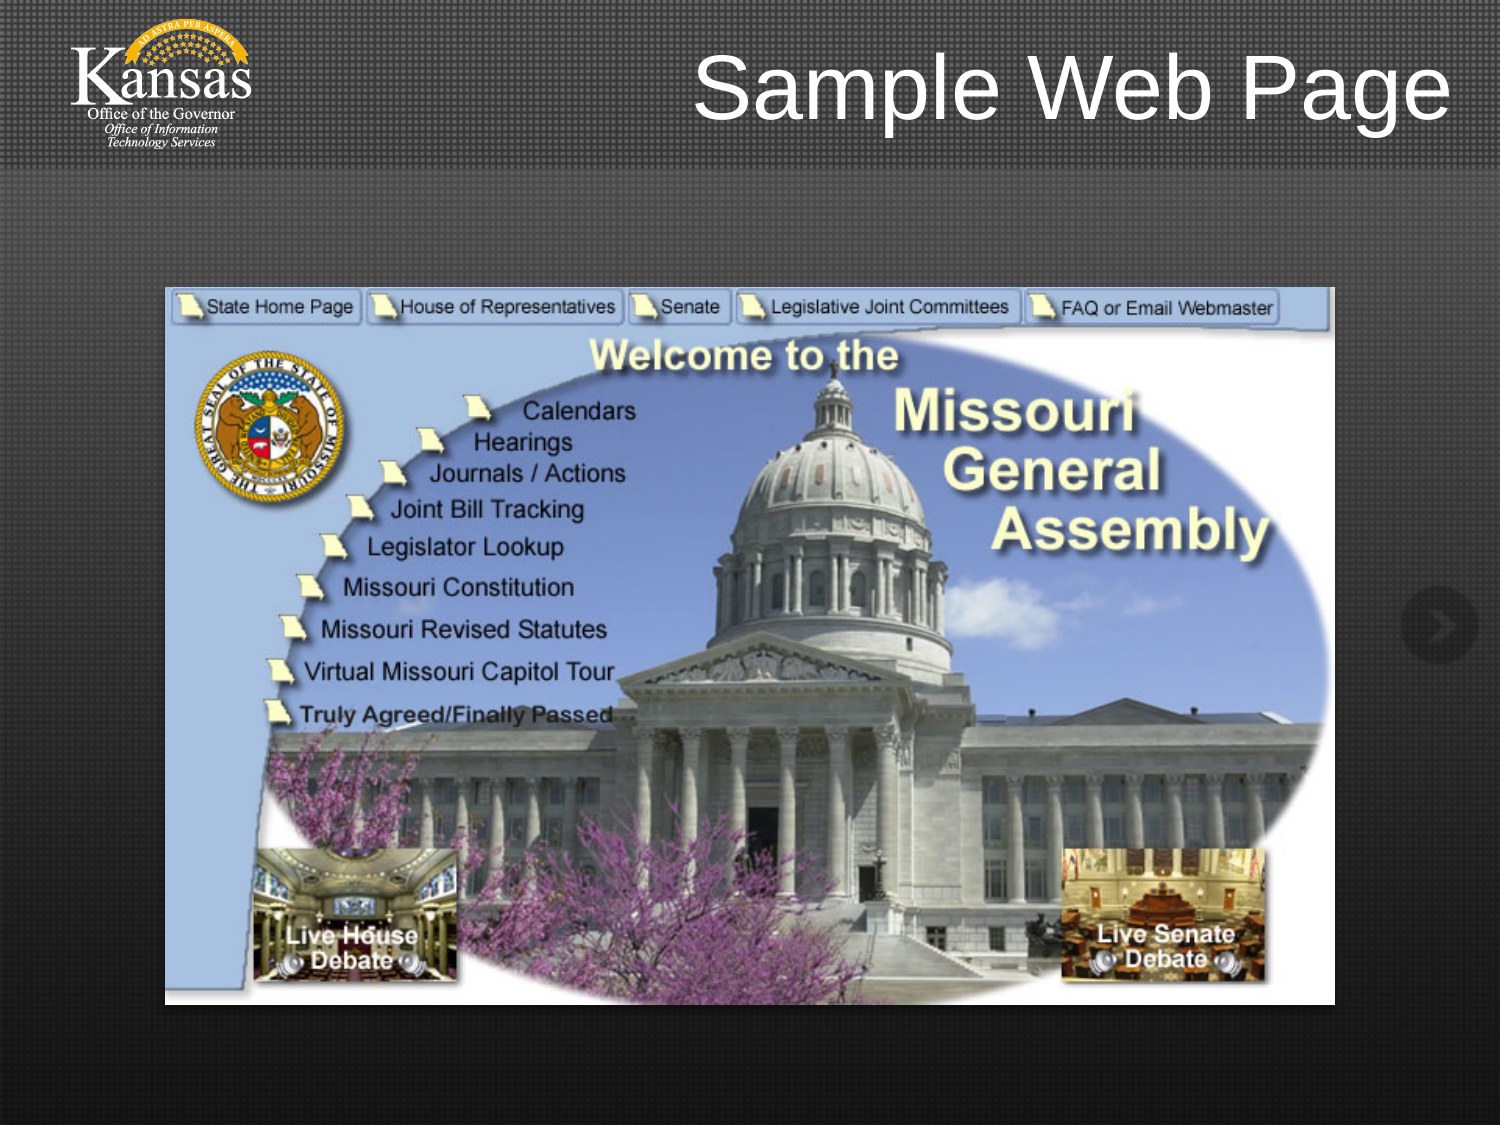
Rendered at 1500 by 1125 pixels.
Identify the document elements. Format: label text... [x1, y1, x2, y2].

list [164, 287, 1336, 1006]
picture [0, 0, 1500, 1125]
title Sample Web Page [347, 26, 1471, 140]
